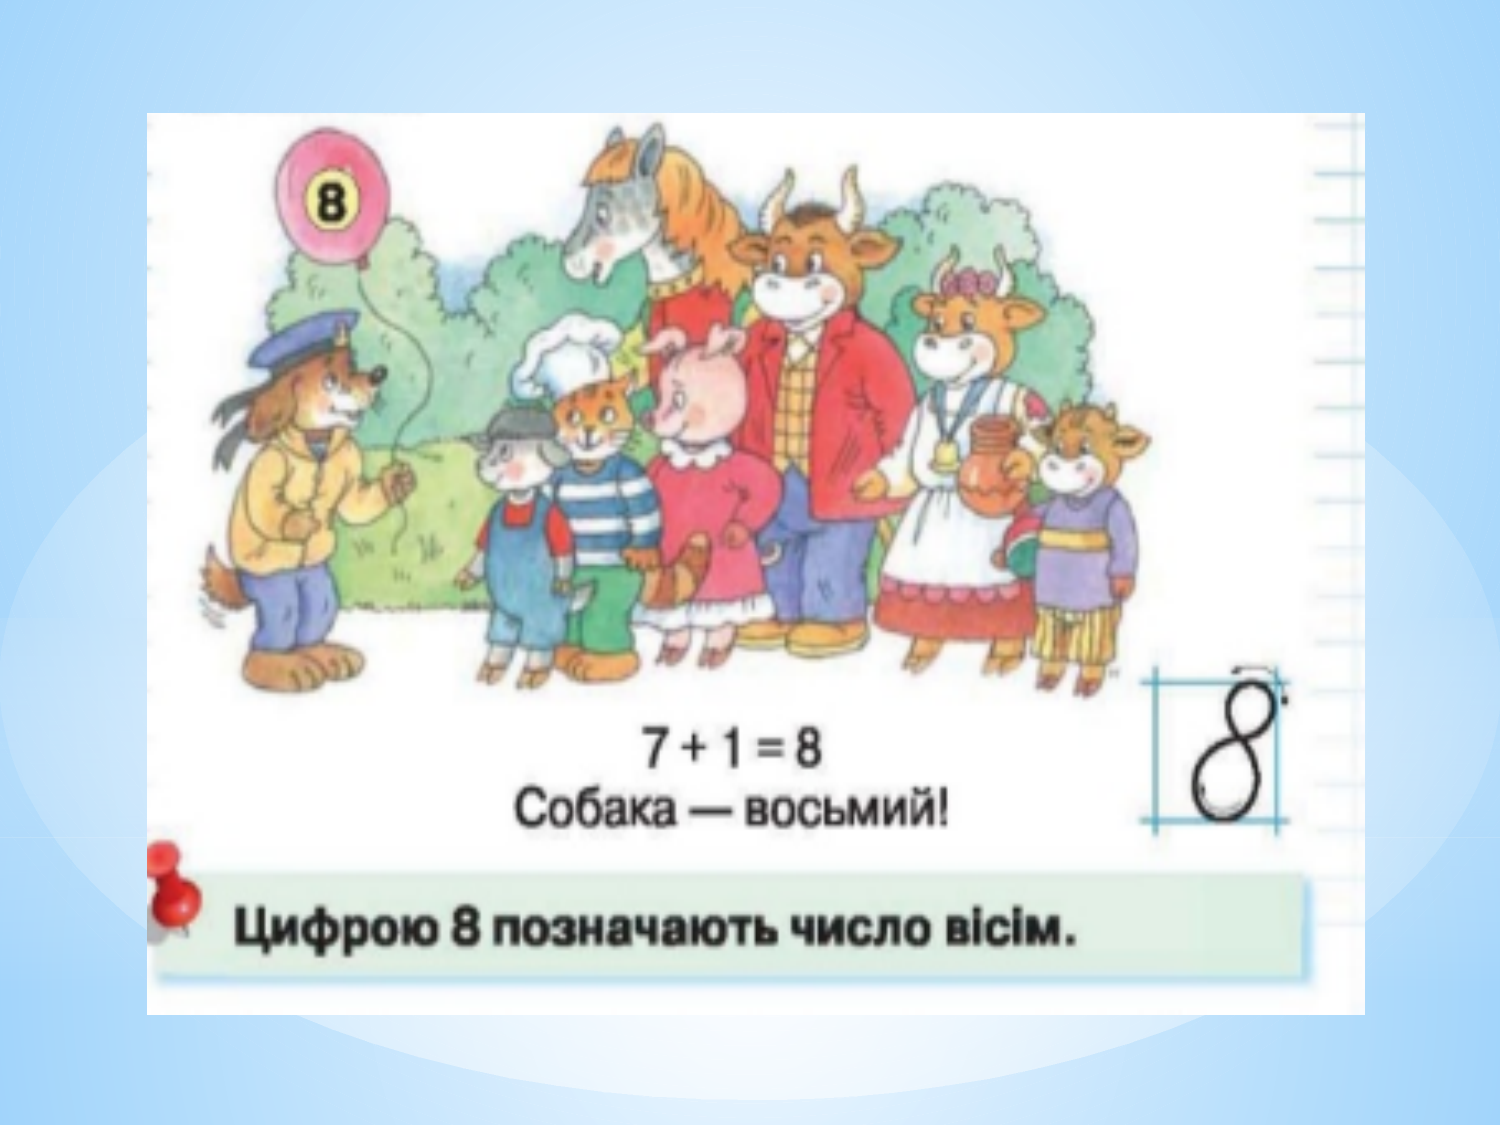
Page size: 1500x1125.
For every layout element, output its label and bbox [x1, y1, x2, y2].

list [147, 113, 1365, 1016]
